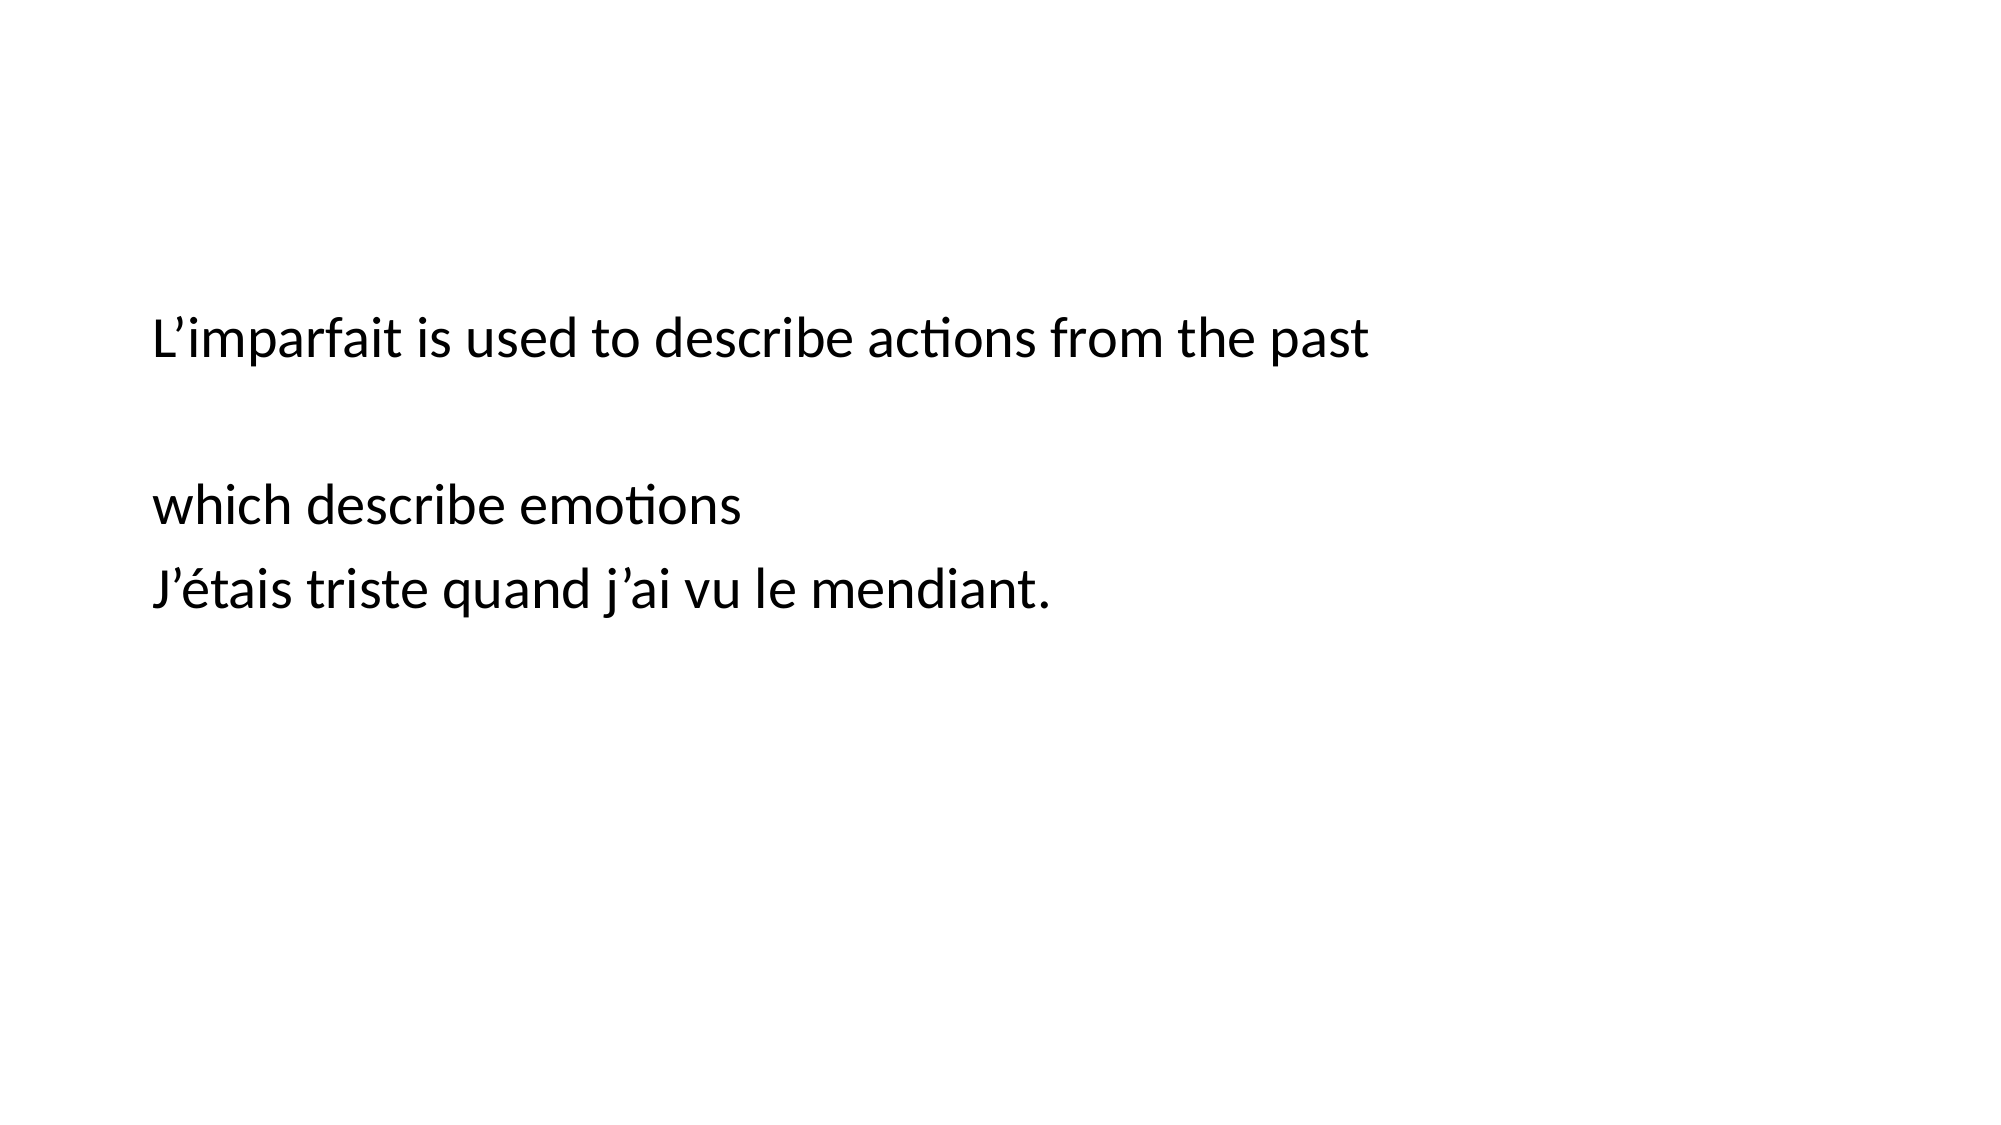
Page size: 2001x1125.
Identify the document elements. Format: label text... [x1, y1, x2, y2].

list L’imparfait is used to describe actions from the past which describe emotions J’étais triste quand j’ai vu le mendiant. [137, 299, 1863, 1014]
